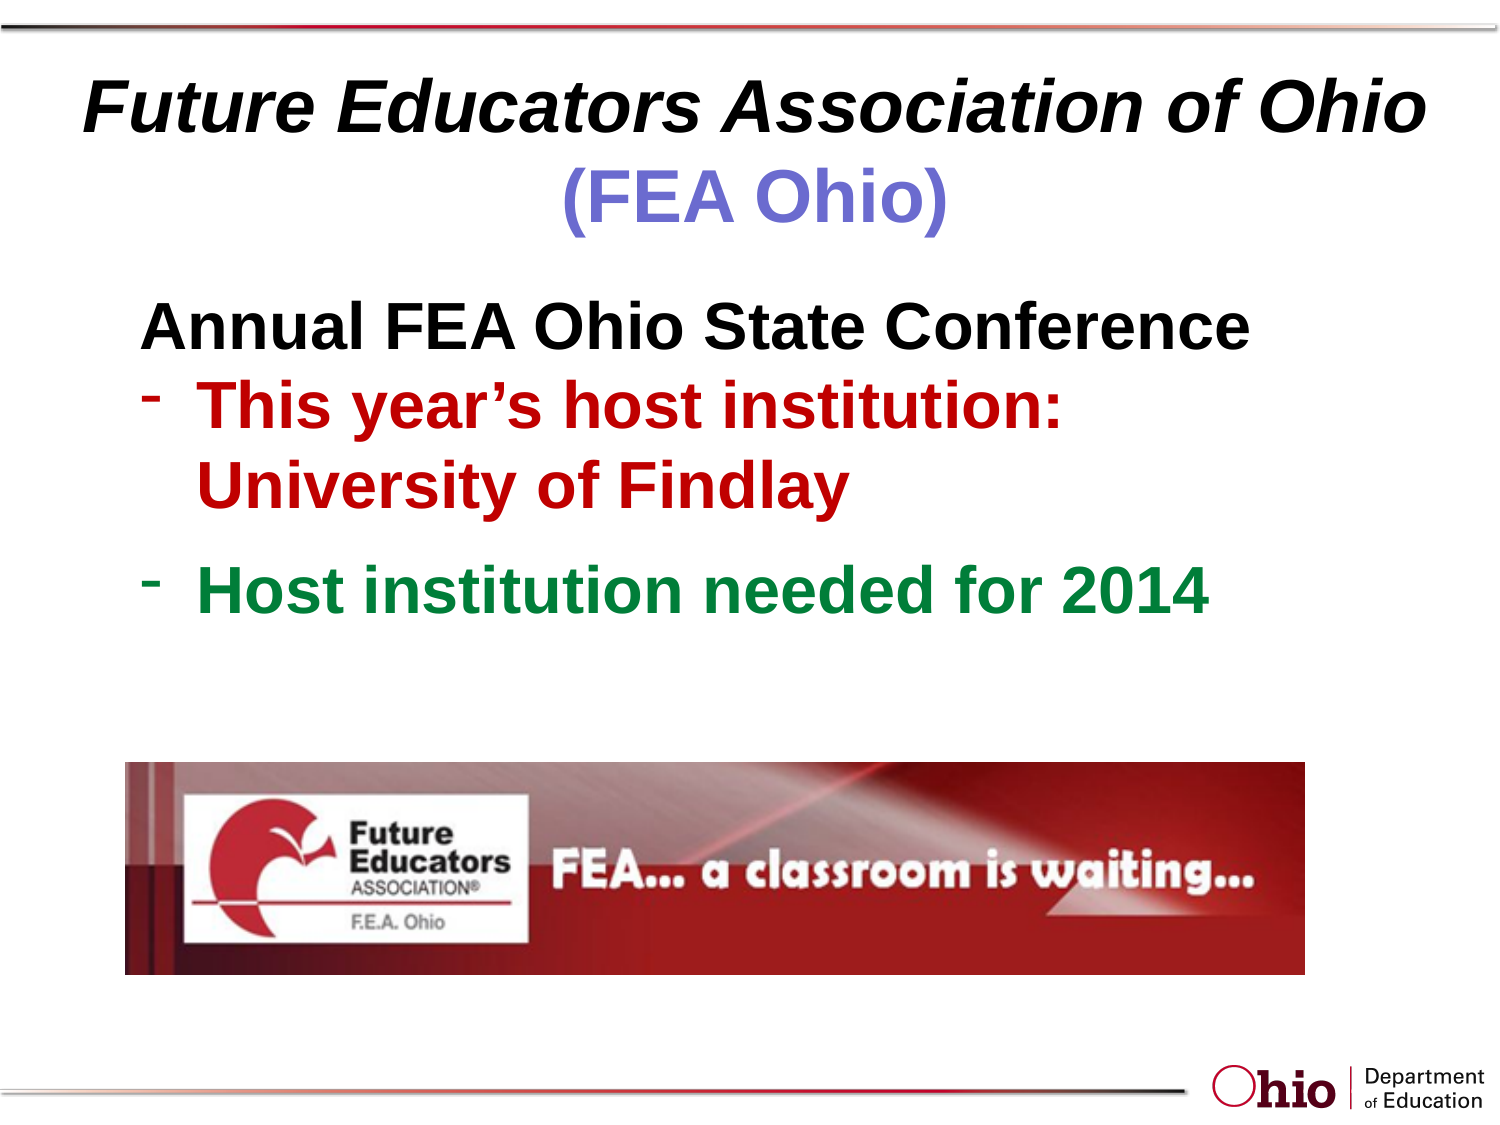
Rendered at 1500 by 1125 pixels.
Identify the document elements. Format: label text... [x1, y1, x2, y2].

title Future Educators Association of Ohio (FEA Ohio) [62, 50, 1450, 238]
text_box Annual FEA Ohio State Conference This year’s host institution: University of Findlay Host institution needed for 2014 [125, 275, 1350, 635]
picture [0, 0, 1500, 1125]
